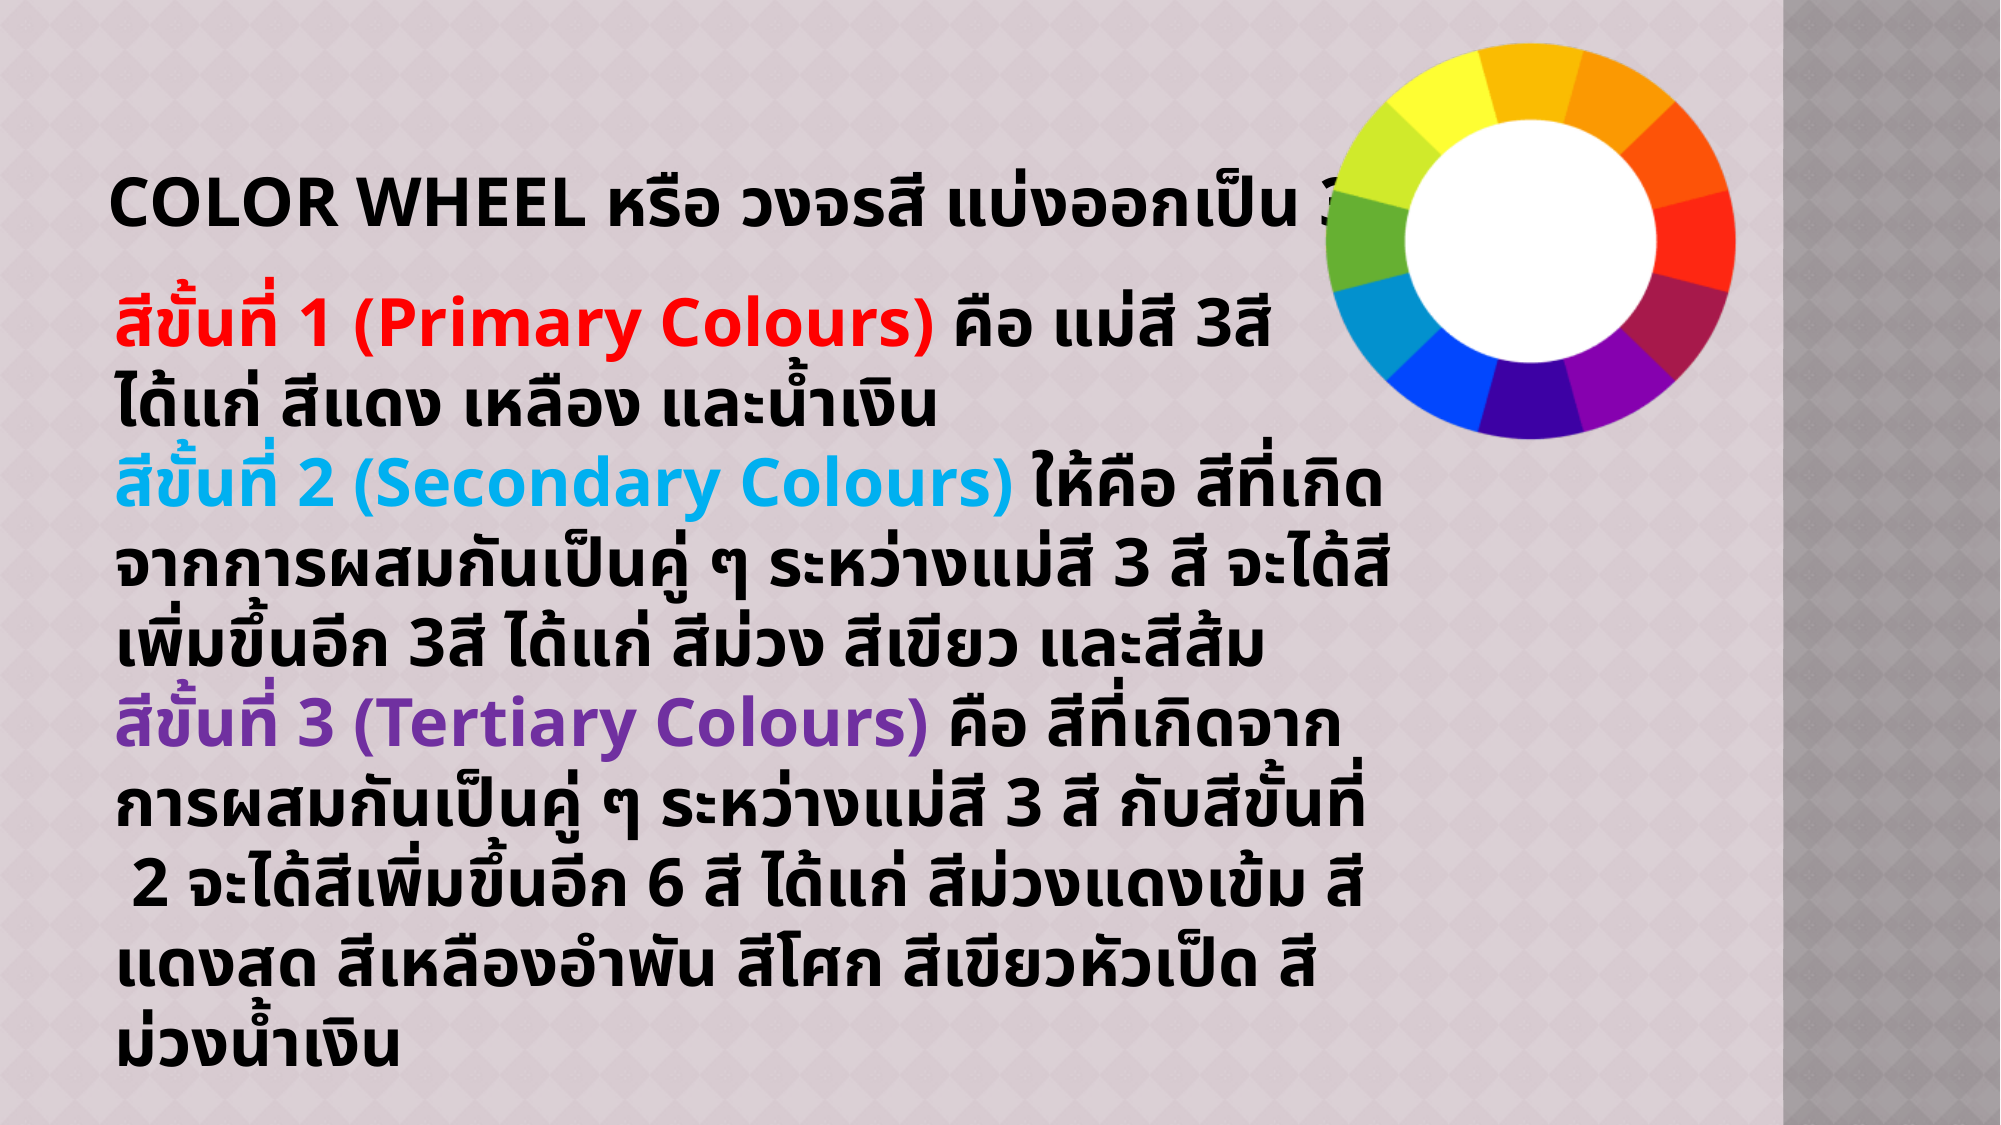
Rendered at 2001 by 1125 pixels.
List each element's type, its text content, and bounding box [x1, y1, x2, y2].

text_box สีขั้นที่ 1 (Primary Colours) คือ แม่สี 3สี ได้แก่ สีแดง เหลือง และน้ำเงิน สีขั้นที่ 2 (Secondary Colours) ให้คือ สีที่เกิดจากการผสมกันเป็นคู่ ๆ ระหว่างแม่สี 3 สี จะได้สีเพิ่มขึ้นอีก 3สี ได้แก่ สีม่วง สีเขียว และสีส้ม สีขั้นที่ 3 (Tertiary Colours) คือ สีที่เกิดจากการผสมกันเป็นคู่ ๆ ระหว่างแม่สี 3 สี กับสีขั้นที่ 2 จะได้สีเพิ่มขึ้นอีก 6 สี ได้แก่ สีม่วงแดงเข้ม สีแดงสด สีเหลืองอำพัน สีโศก สีเขียวหัวเป็ด สีม่วงน้ำเงิน [99, 272, 1414, 1087]
title Color Wheel หรือ วงจรสี แบ่งออกเป็น 3 ขั้น [99, 117, 1304, 240]
picture [1309, 28, 1752, 455]
